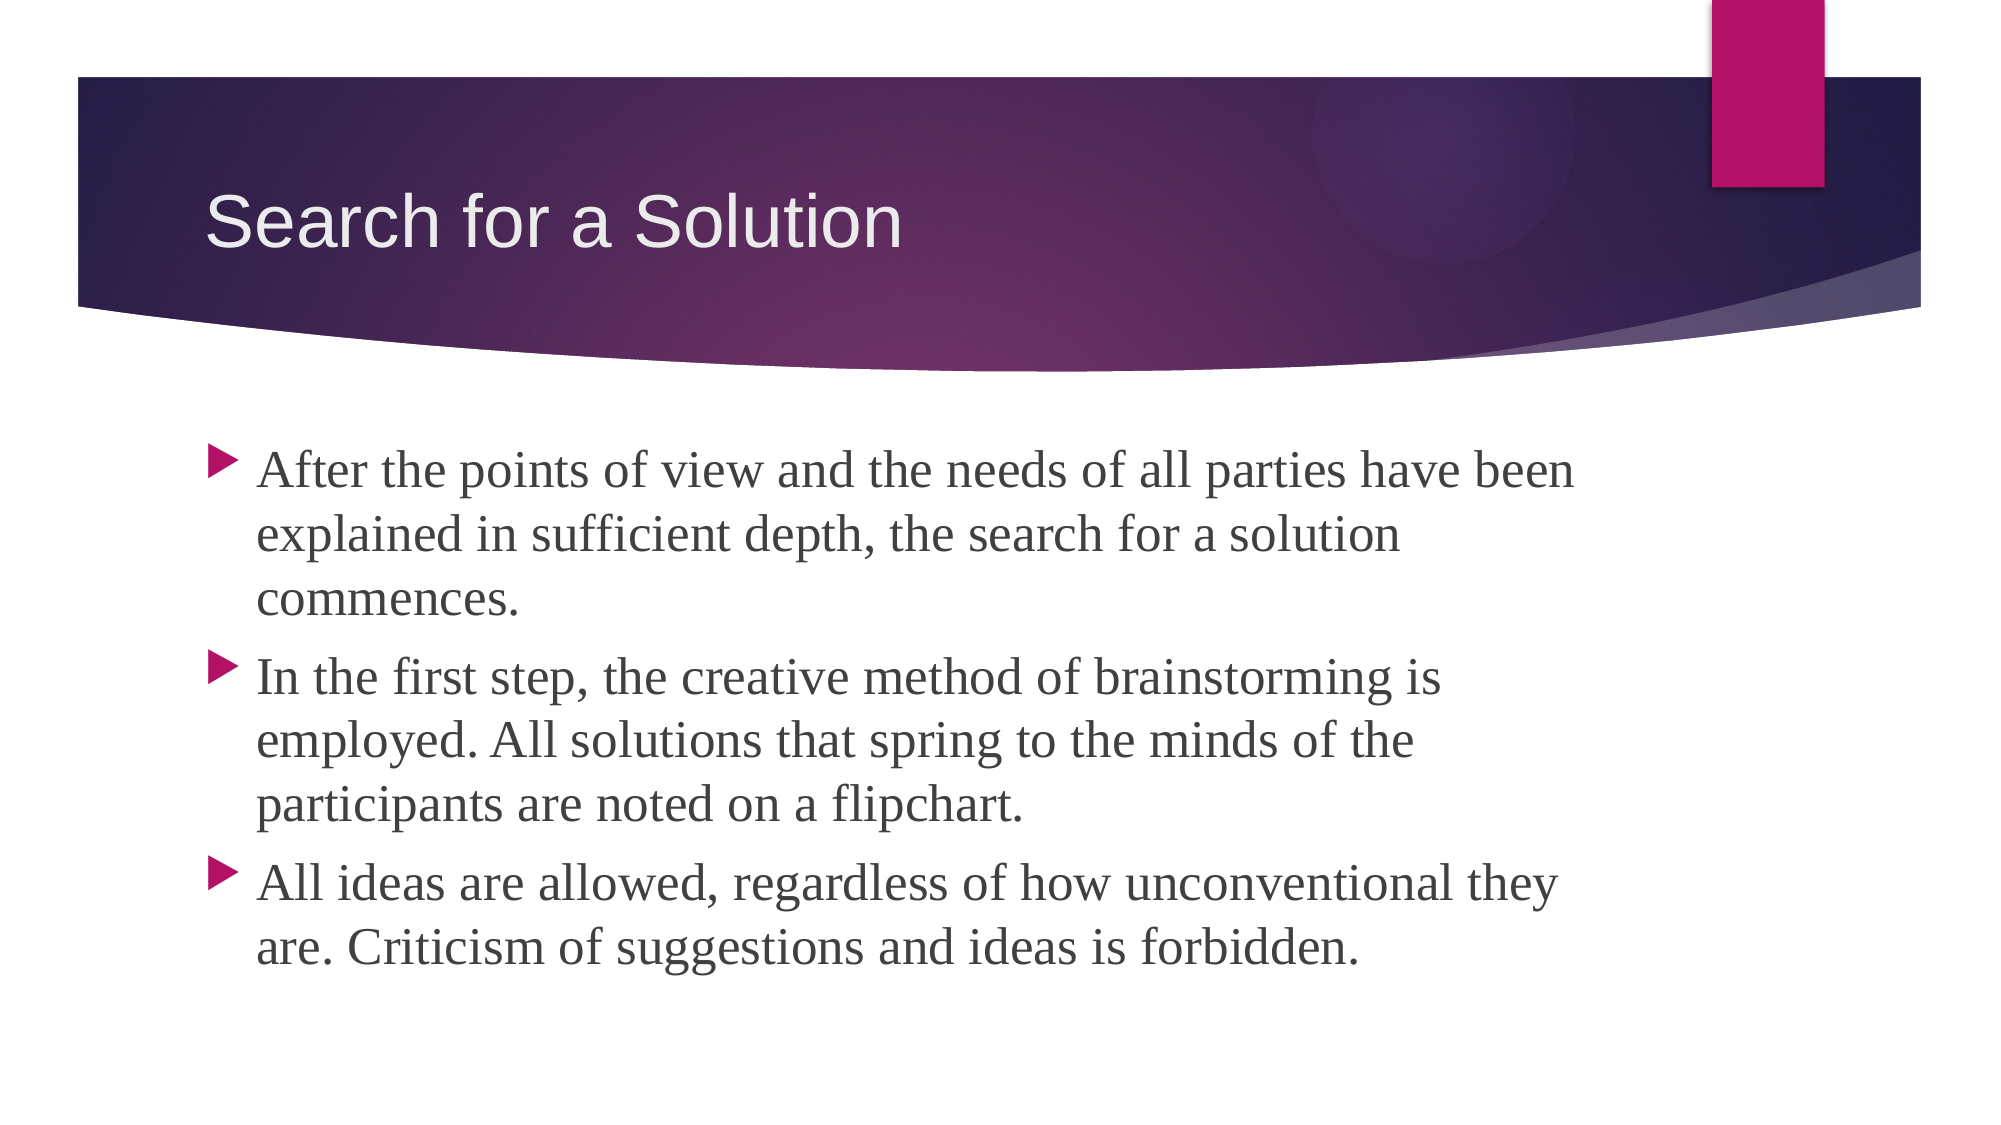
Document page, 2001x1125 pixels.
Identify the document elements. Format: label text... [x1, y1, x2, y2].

list After the points of view and the needs of all parties have been explained in sufficient depth, the search for a solution commences. In the first step, the creative method of brainstorming is employed. All solutions that spring to the minds of the participants are noted on a flipchart. All ideas are allowed, regardless of how unconventional they are. Criticism of suggestions and ideas is forbidden. [189, 427, 1638, 988]
title Search for a Solution [189, 159, 1627, 276]
